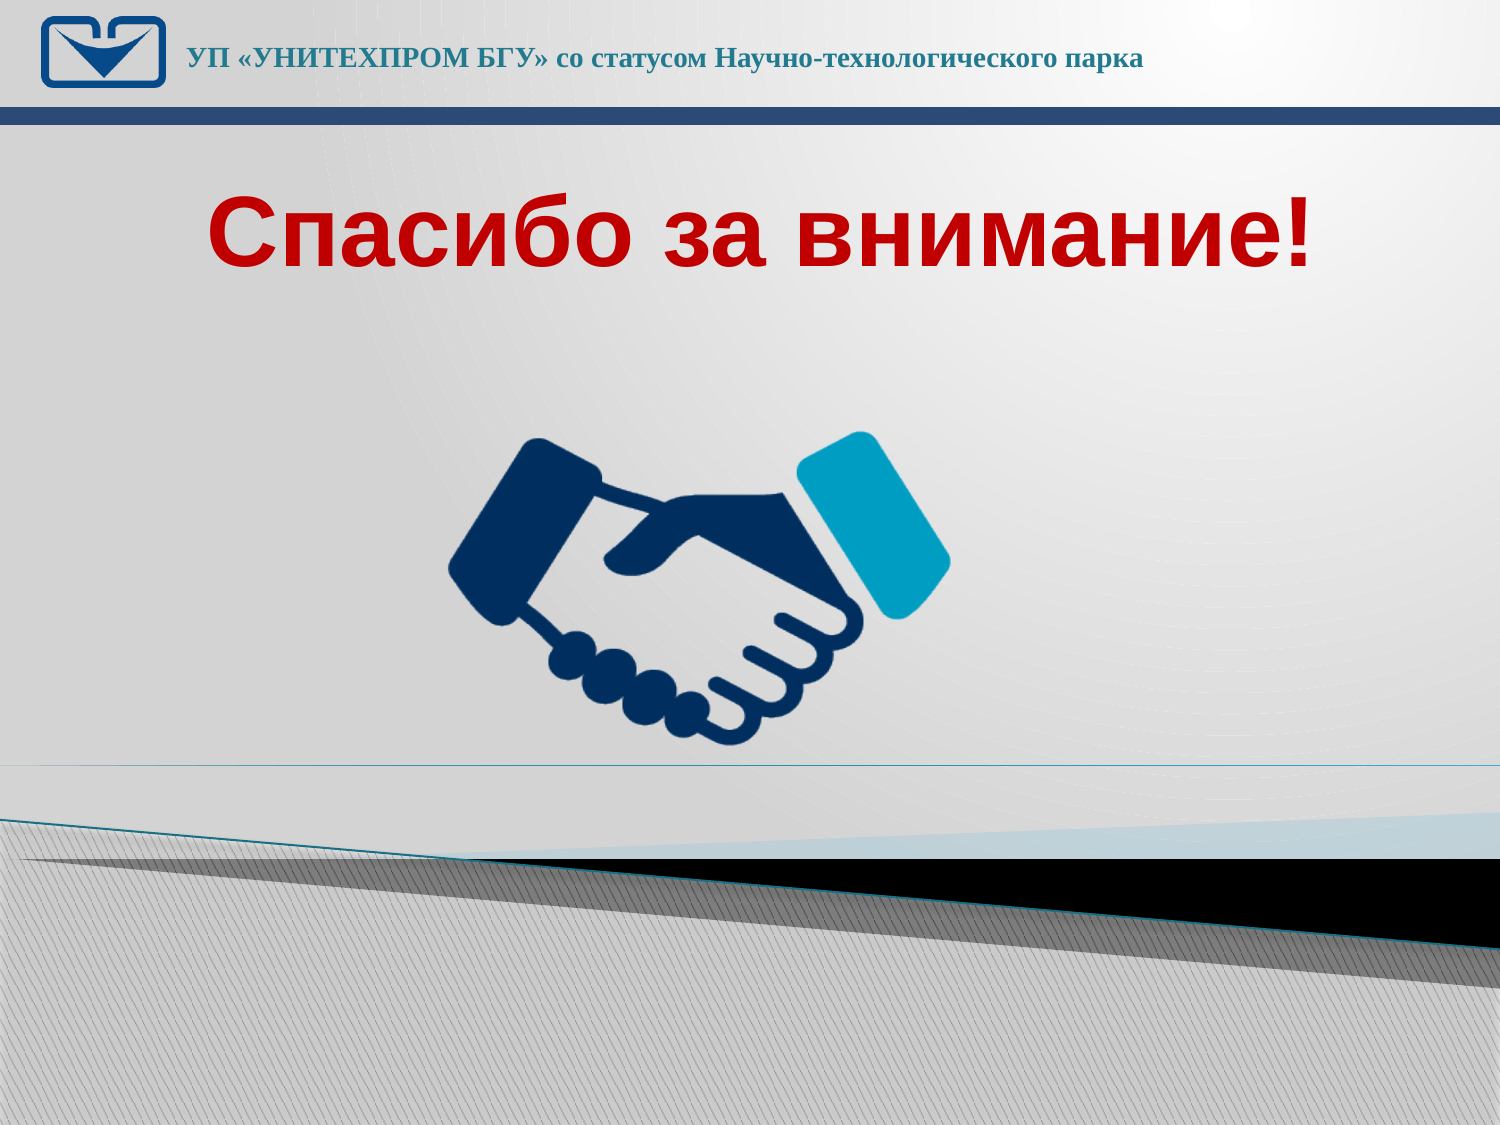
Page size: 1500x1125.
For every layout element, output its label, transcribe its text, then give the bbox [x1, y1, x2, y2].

picture [41, 16, 166, 88]
text_box УП «УНИТЕХПРОМ БГУ» со статусом Научно-технологического парка [171, 30, 1412, 81]
picture [402, 318, 999, 835]
picture [5, 859, 1500, 989]
title Спасибо за внимание! [53, 149, 1471, 295]
text_box [0, 107, 1500, 125]
